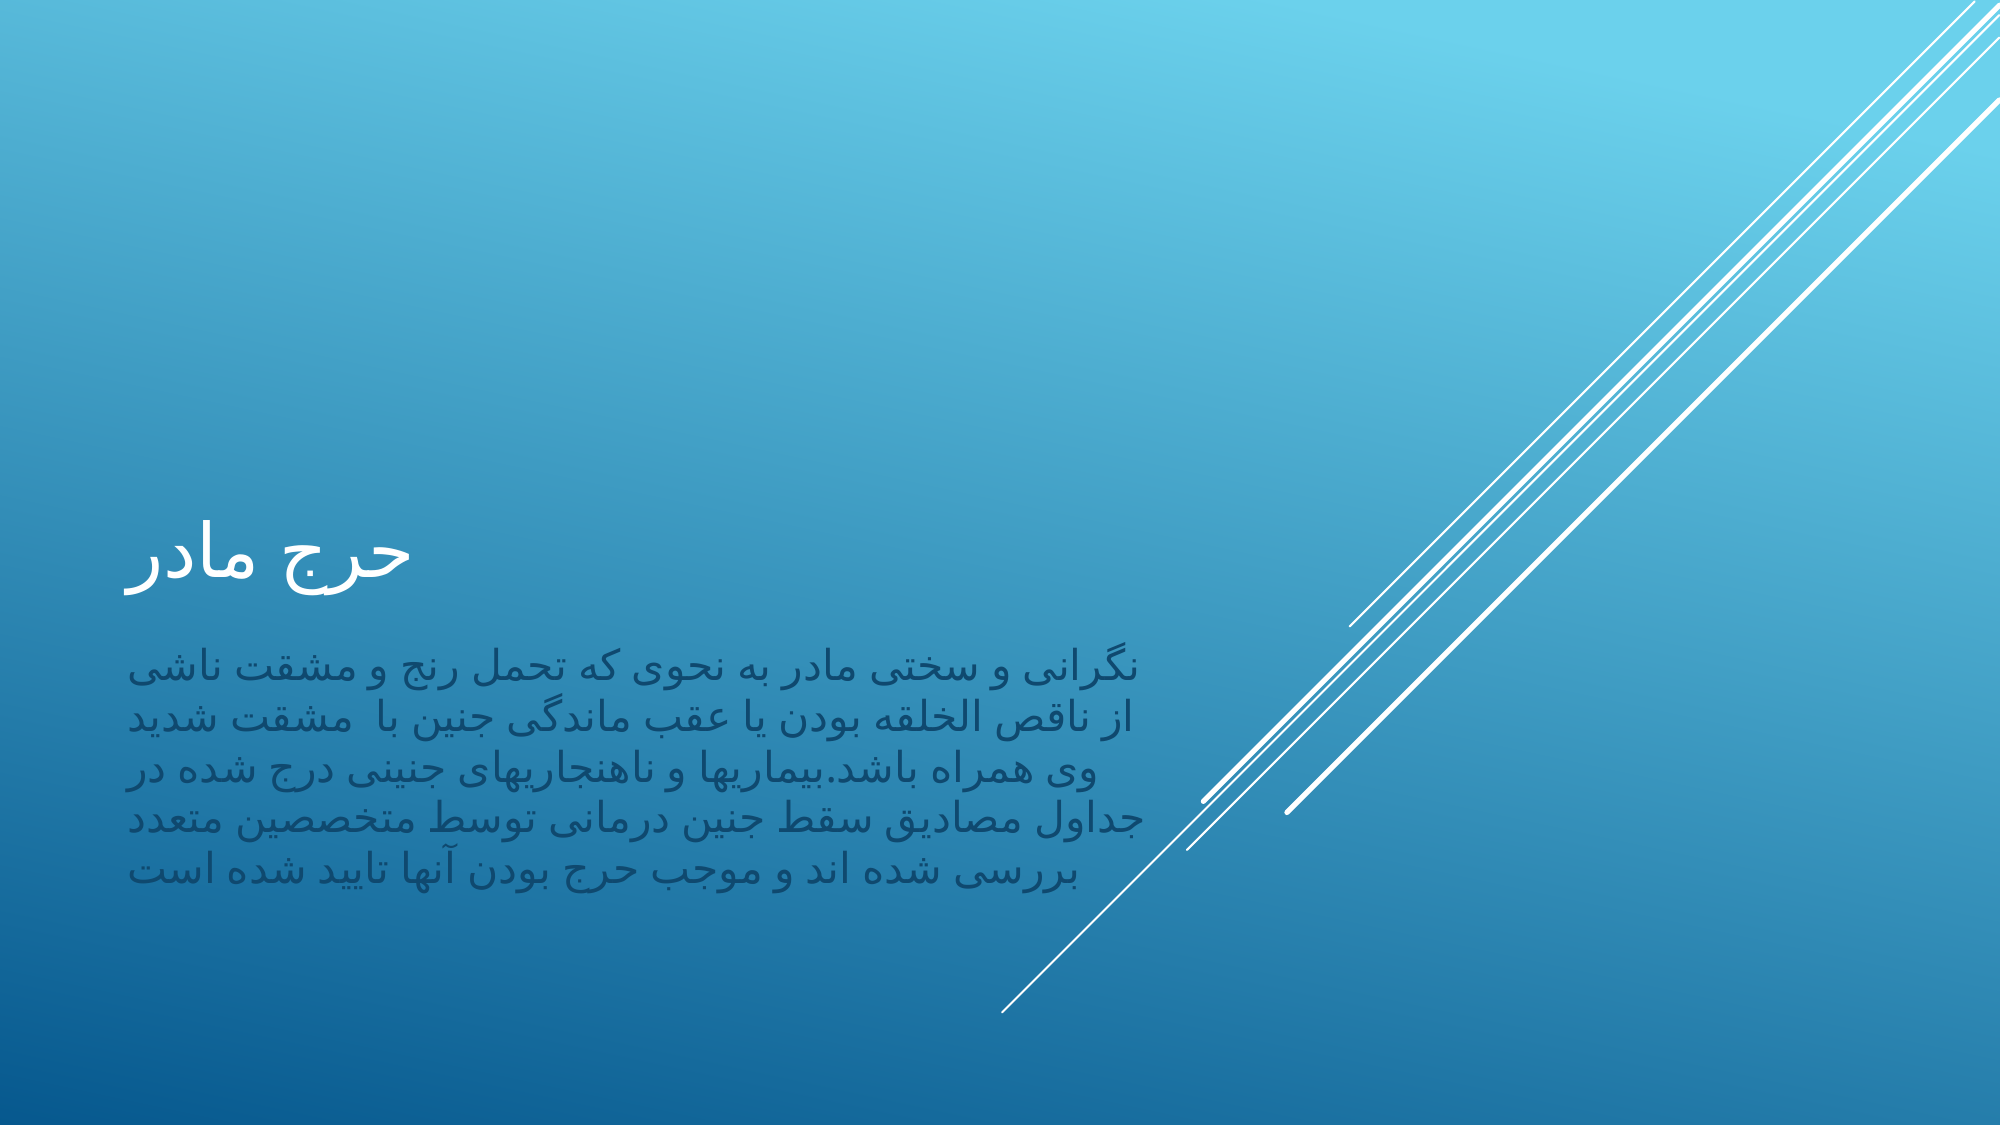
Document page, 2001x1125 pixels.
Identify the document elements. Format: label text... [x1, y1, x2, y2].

subtitle نگرانی و سختی مادر به نحوی که تحمل رنج و مشقت ناشی از ناقص الخلقه بودن یا عقب ماندگی جنین با مشقت شدید وی همراه باشد.بیماریها و ناهنجاریهای جنینی درج شده در جداول مصادیق سقط جنین درمانی توسط متخصصین متعدد بررسی شده اند و موجب حرج بودن آنها تایید شده است [112, 630, 1163, 950]
title حرج مادر [112, 112, 1425, 600]
